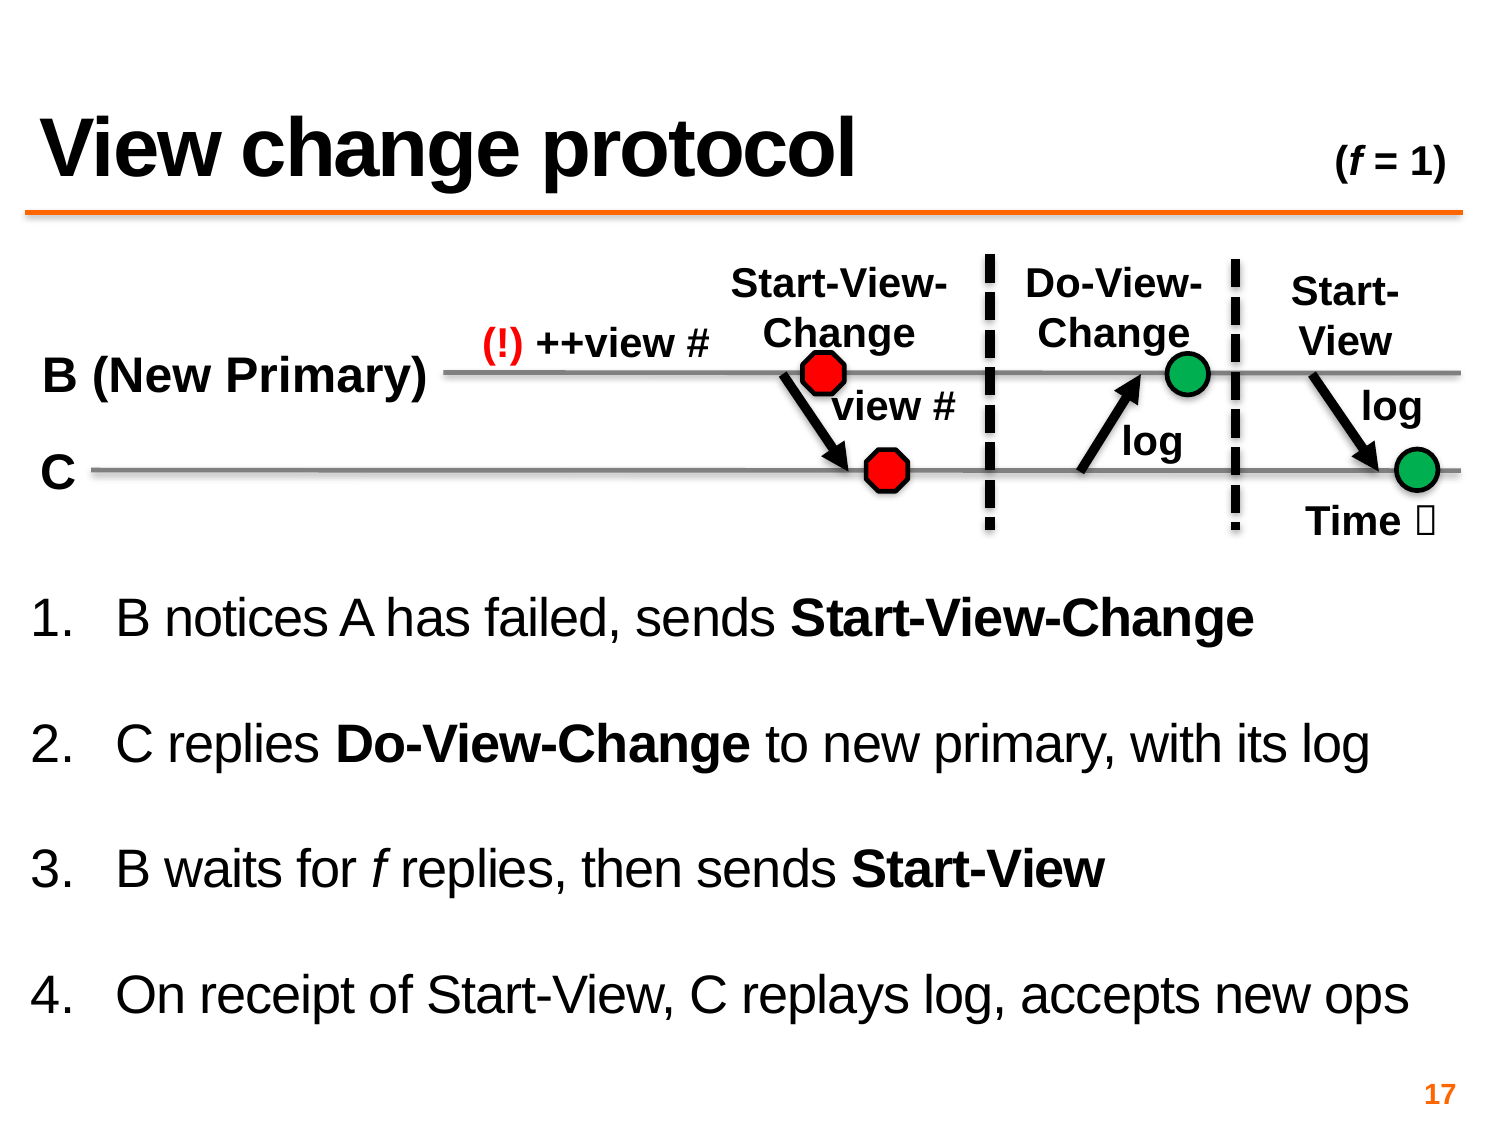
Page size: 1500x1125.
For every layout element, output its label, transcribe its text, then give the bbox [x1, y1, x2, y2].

text_box C [25, 432, 92, 508]
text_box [708, 248, 972, 472]
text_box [987, 248, 1241, 531]
slide_number 17 [1112, 1074, 1463, 1110]
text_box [1260, 255, 1440, 472]
text_box B (New Primary) [27, 335, 444, 410]
list B notices A has failed, sends Start-View-Change C replies Do-View-Change to new primary, with its log B waits for f replies, then sends Start-View On receipt of Start-View, C replays log, accepts new ops [24, 588, 1463, 1063]
text_box [867, 481, 907, 492]
text_box [1398, 481, 1436, 492]
text_box (f = 1) [1308, 126, 1463, 192]
title View change protocol [24, 24, 1463, 201]
text_box (!) ++view # [467, 308, 703, 372]
text_box Time  [1290, 486, 1454, 552]
